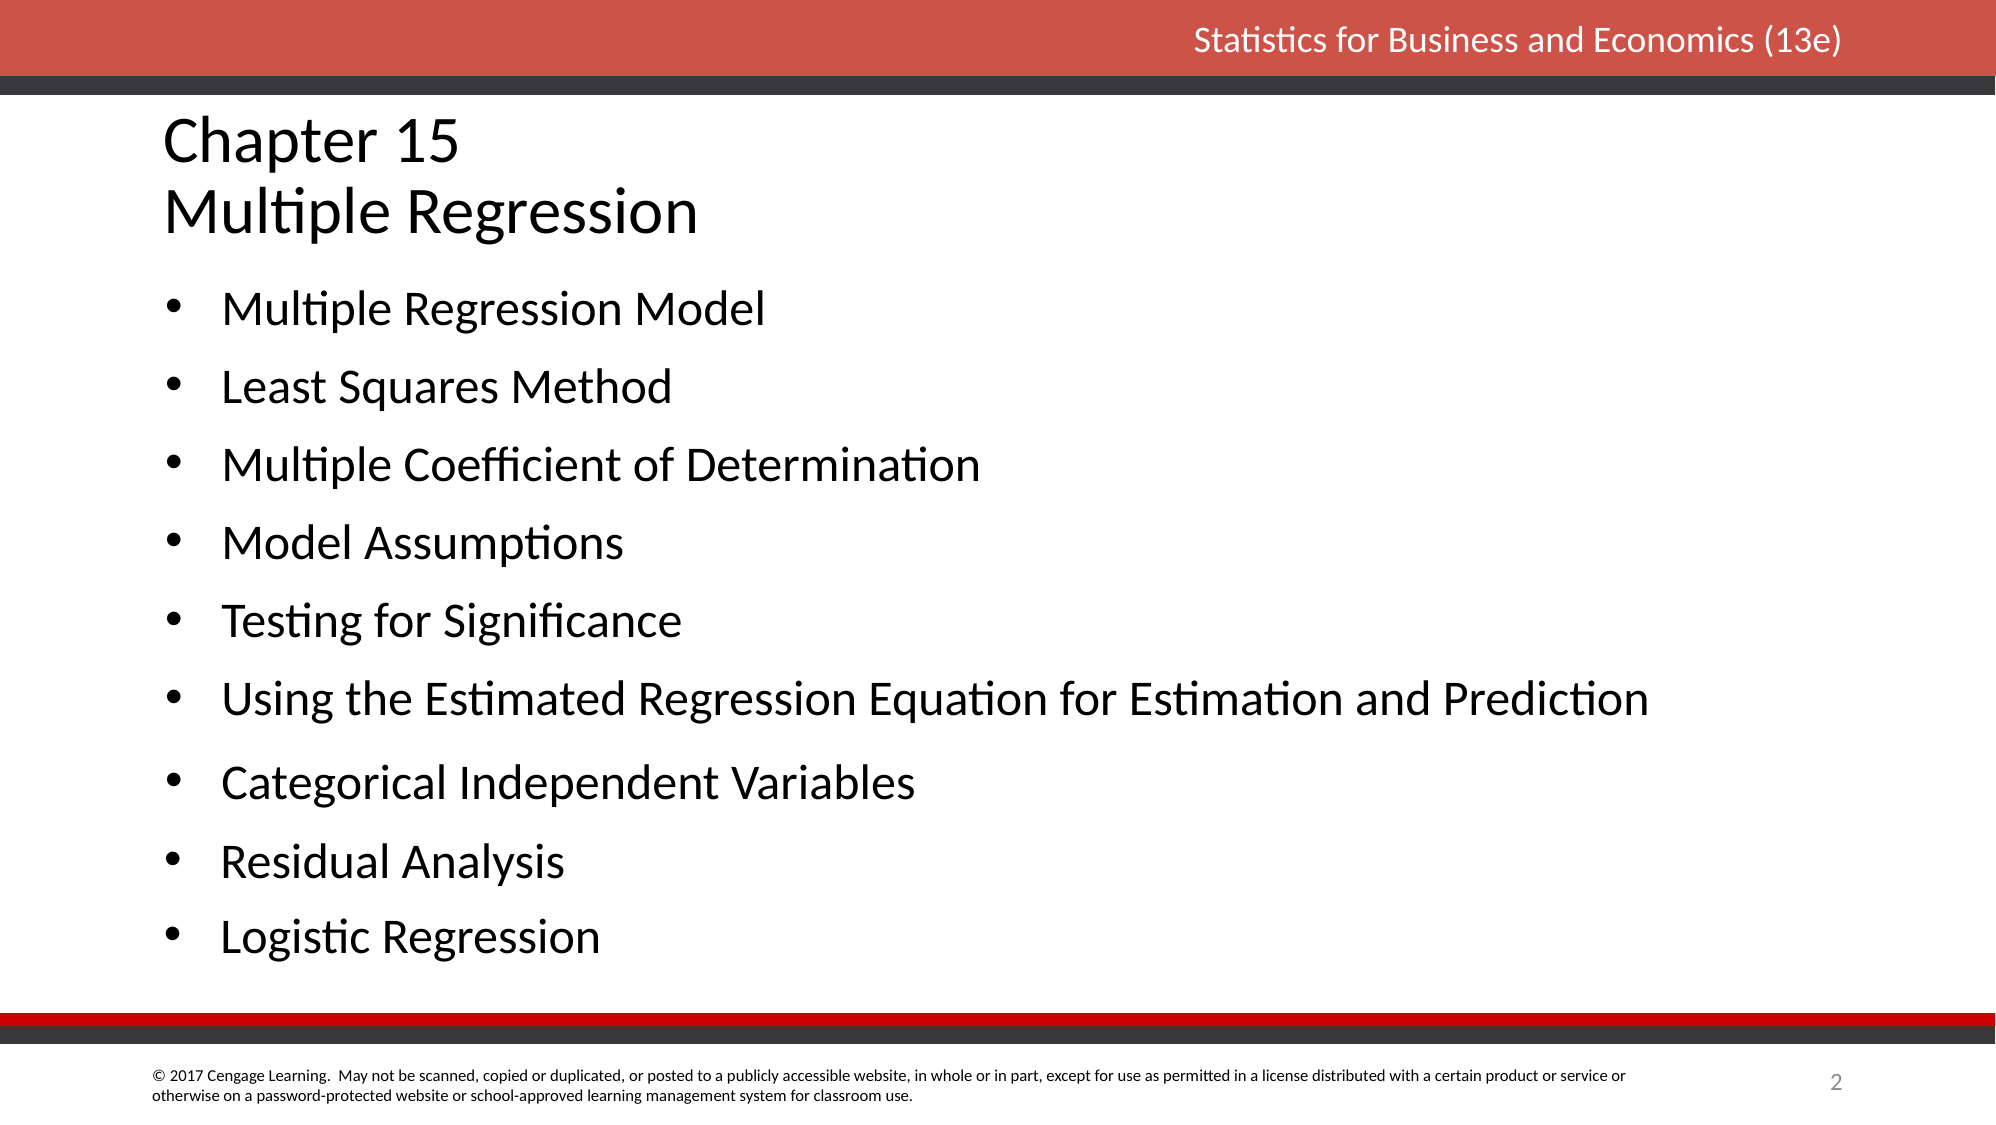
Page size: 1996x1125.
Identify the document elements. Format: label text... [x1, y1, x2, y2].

picture [0, 76, 1996, 95]
text_box Residual Analysis [149, 820, 901, 895]
title Chapter 15 Multiple Regression [148, 95, 1845, 258]
text_box Model Assumptions [150, 502, 993, 578]
text_box Logistic Regression [149, 895, 1613, 971]
slide_number 2 [1755, 1057, 1858, 1103]
picture [0, 1027, 1996, 1044]
text_box Multiple Regression Model [150, 267, 1169, 347]
text_box Least Squares Method [150, 346, 1140, 422]
text_box Categorical Independent Variables [150, 741, 1362, 817]
text_box Testing for Significance [150, 580, 1070, 653]
text_box Using the Estimated Regression Equation for Estimation and Prediction [150, 658, 1859, 750]
text_box Multiple Coefficient of Determination [150, 424, 1412, 506]
